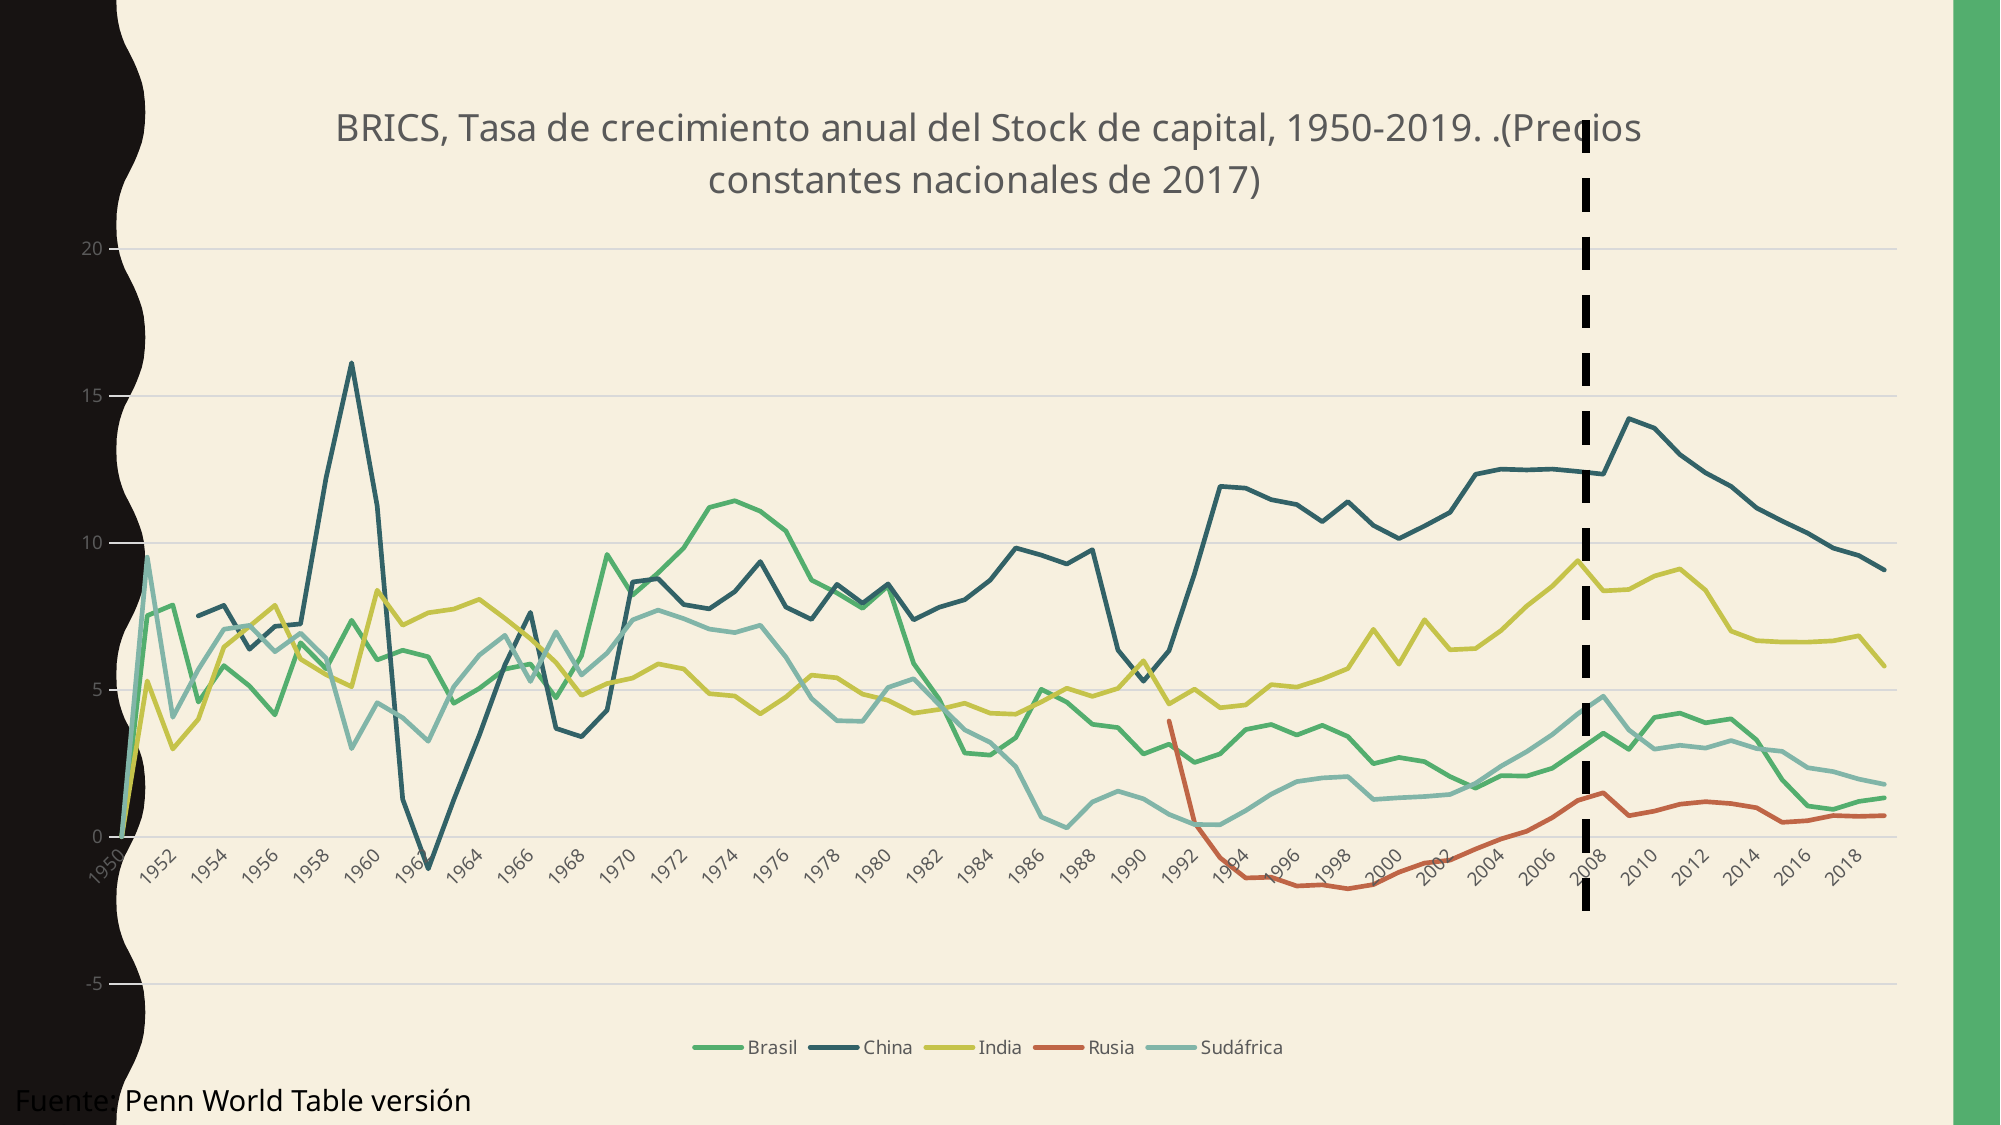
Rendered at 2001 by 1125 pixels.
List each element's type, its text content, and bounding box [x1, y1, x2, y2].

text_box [43, 61, 1935, 1067]
text_box Fuente: Penn World Table versión 10.01 [0, 1074, 541, 1125]
